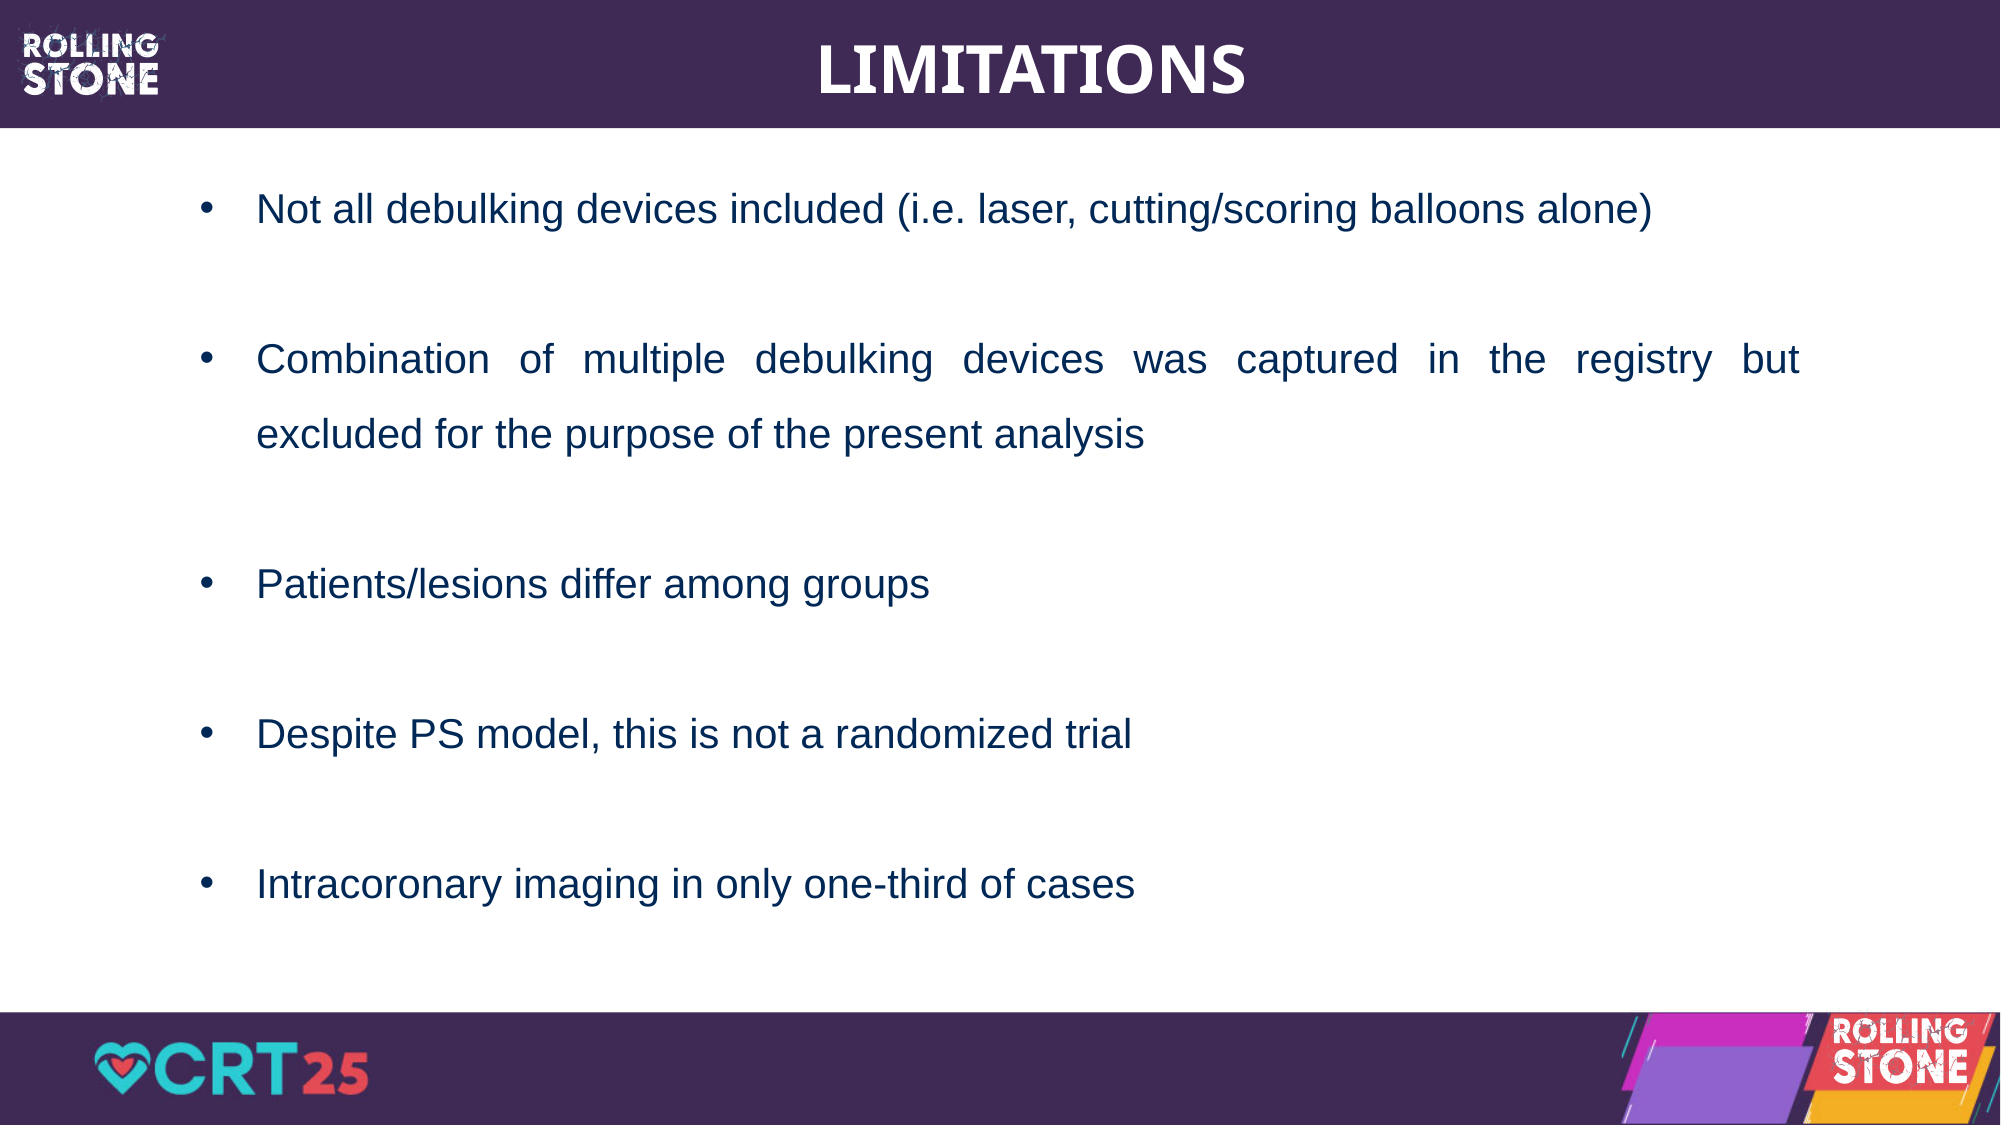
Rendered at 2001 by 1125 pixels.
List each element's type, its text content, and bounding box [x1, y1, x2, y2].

text_box [0, 0, 2000, 129]
text_box Not all debulking devices included (i.e. laser, cutting/scoring balloons alone) Combination of multiple debulking devices was captured in the registry but excluded for the purpose of the present analysis Patients/lesions differ among groups Despite PS model, this is not a randomized trial Intracoronary imaging in only one-third of cases [184, 149, 1816, 915]
text_box LIMITATIONS [112, 19, 1950, 112]
picture [0, 0, 2001, 1125]
picture [12, 22, 166, 103]
